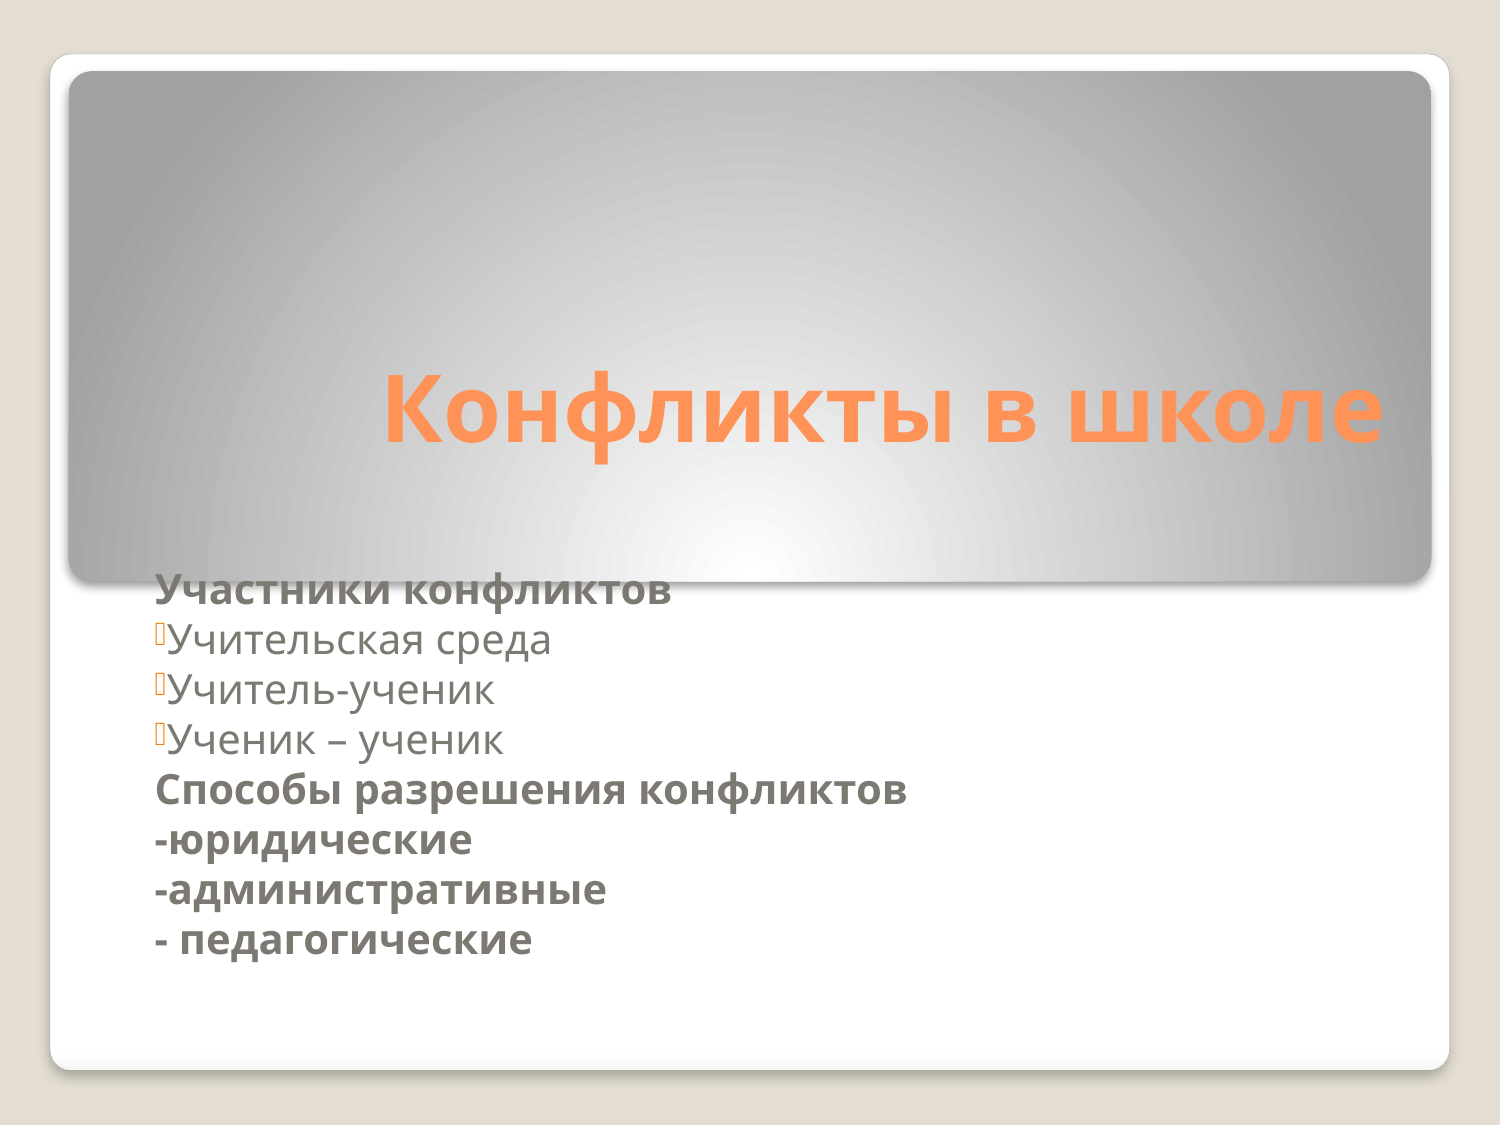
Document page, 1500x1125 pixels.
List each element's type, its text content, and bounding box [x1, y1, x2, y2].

subtitle Участники конфликтов Учительская среда Учитель-ученик Ученик – ученик Способы разрешения конфликтов -юридические -административные - педагогические [118, 562, 1394, 1008]
title Конфликты в школе [118, 298, 1394, 469]
